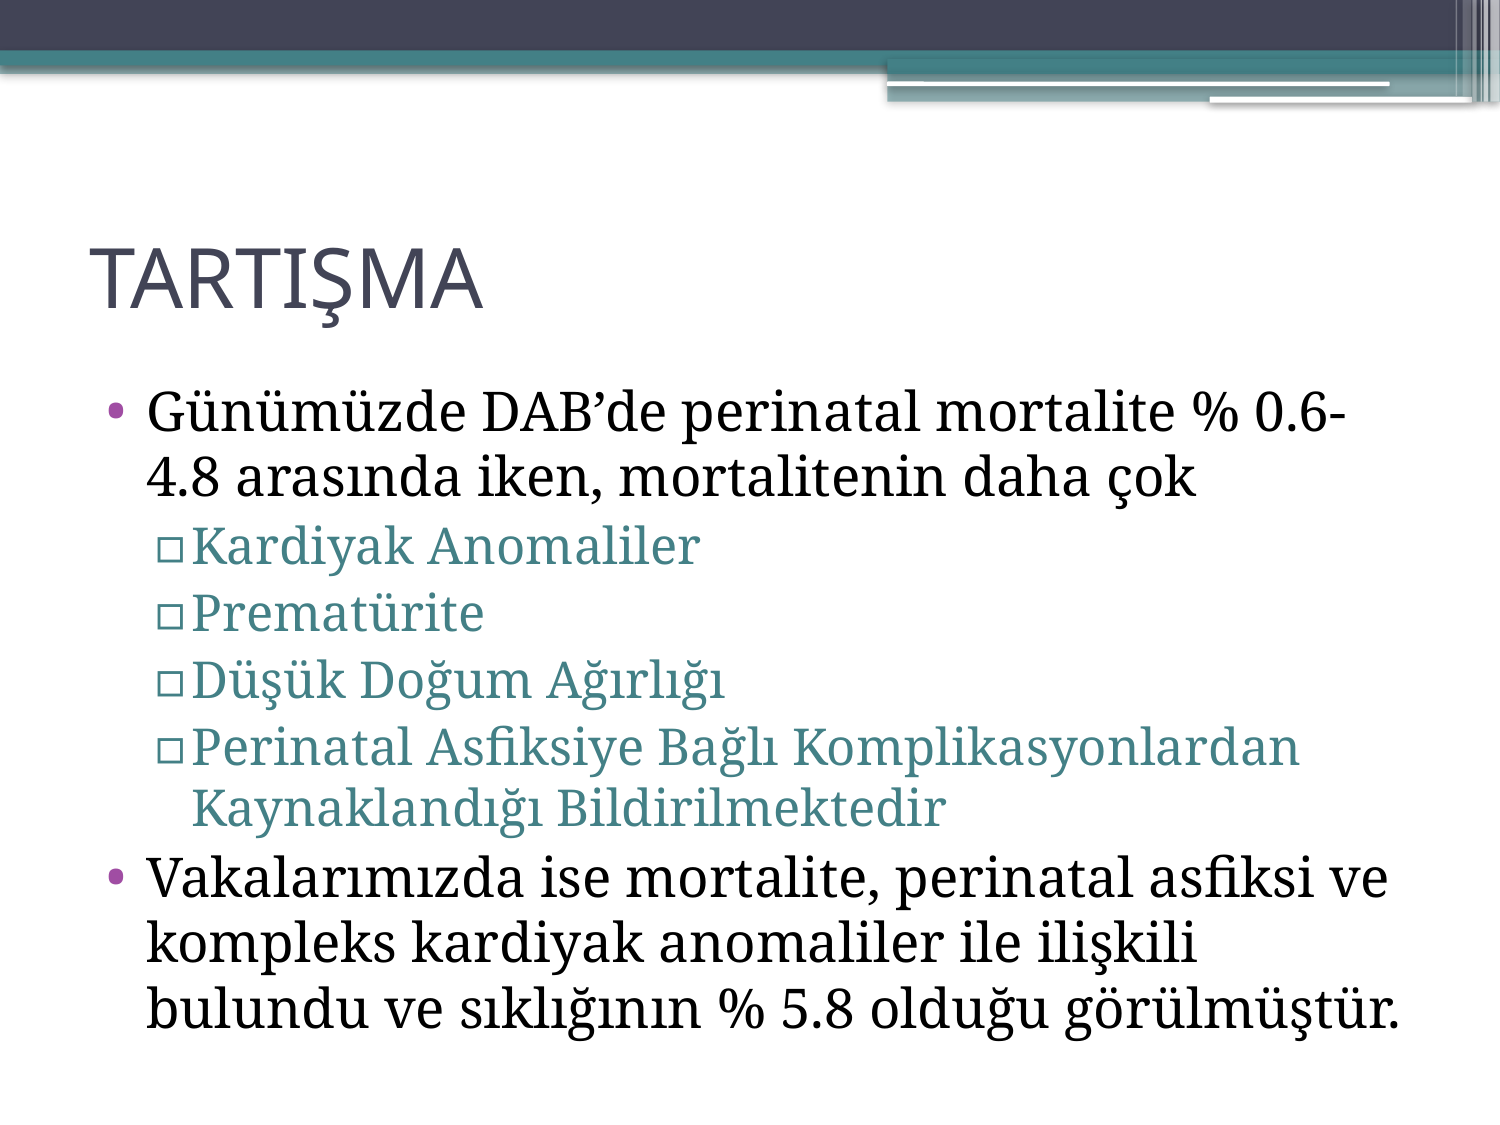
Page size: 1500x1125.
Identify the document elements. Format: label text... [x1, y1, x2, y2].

title TARTIŞMA [75, 187, 1425, 363]
list Günümüzde DAB’de perinatal mortalite % 0.6-4.8 arasında iken, mortalitenin daha çok Kardiyak Anomaliler Prematürite Düşük Doğum Ağırlığı Perinatal Asfiksiye Bağlı Komplikasyonlardan Kaynaklandığı Bildirilmektedir Vakalarımızda ise mortalite, perinatal asfiksi ve kompleks kardiyak anomaliler ile ilişkili bulundu ve sıklığının % 5.8 olduğu görülmüştür. [75, 368, 1425, 1079]
